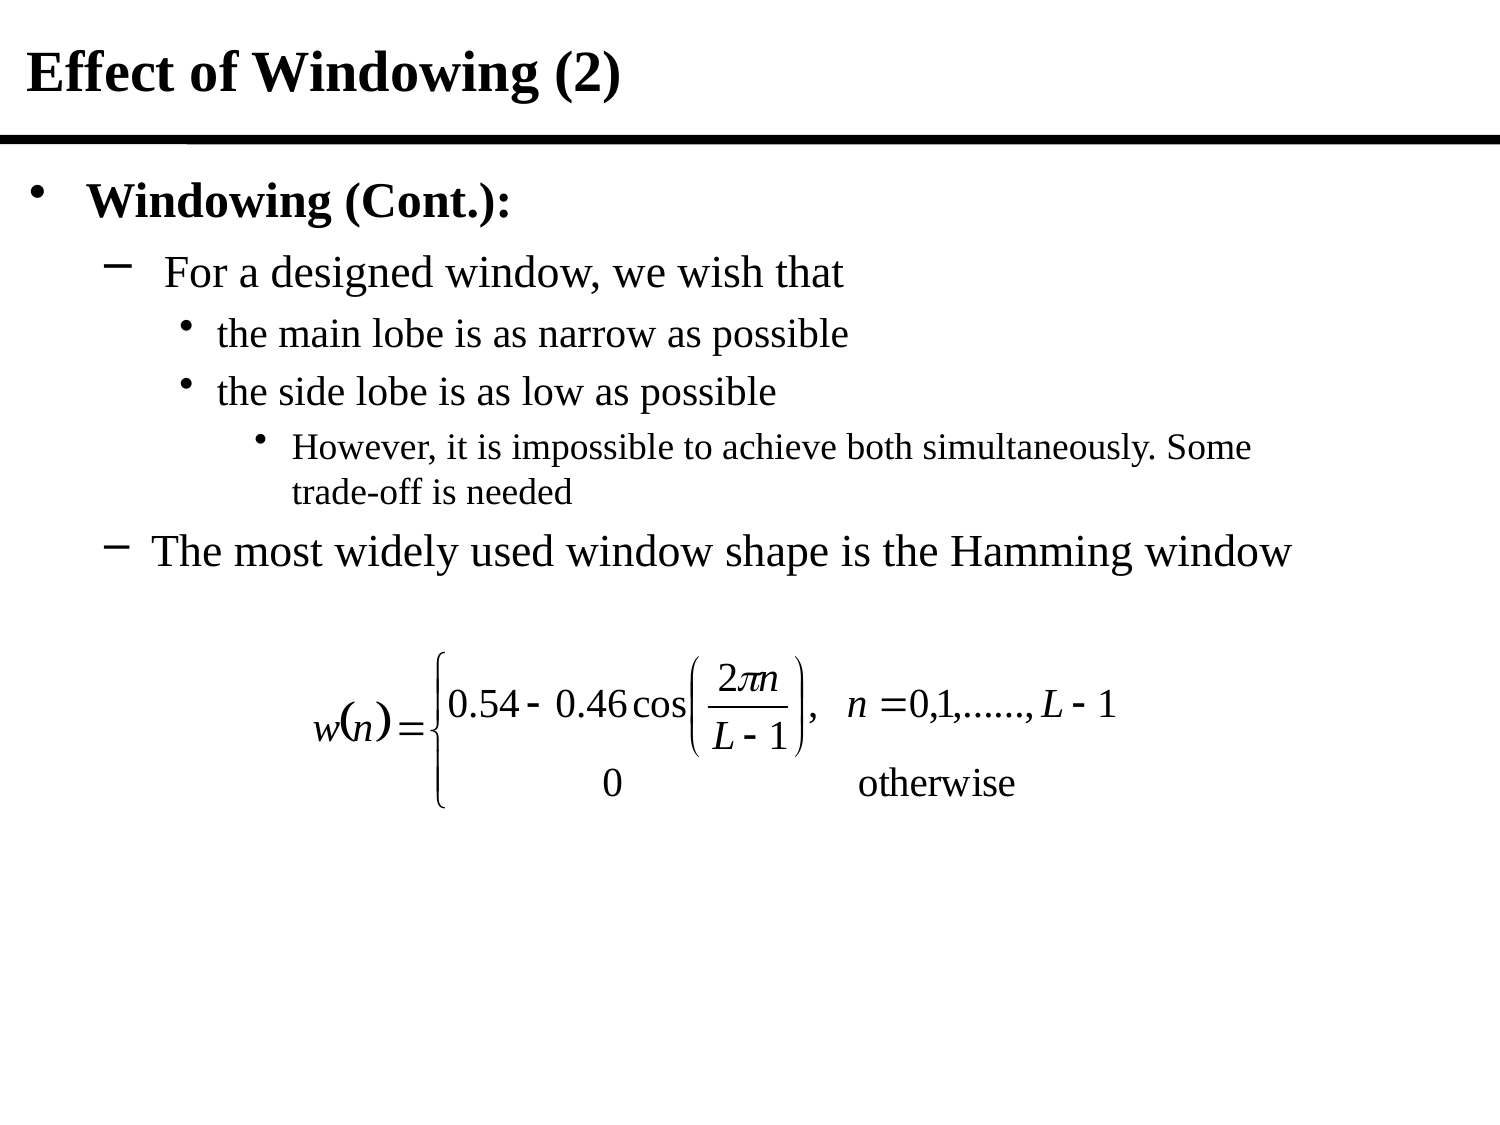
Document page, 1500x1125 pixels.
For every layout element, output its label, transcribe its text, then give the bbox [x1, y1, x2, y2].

list Windowing (Cont.): For a designed window, we wish that the main lobe is as narrow as possible the side lobe is as low as possible However, it is impossible to achieve both simultaneously. Some trade-off is needed The most widely used window shape is the Hamming window [14, 159, 1365, 903]
title Effect of Windowing (2) [11, 11, 1488, 124]
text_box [305, 644, 1120, 818]
